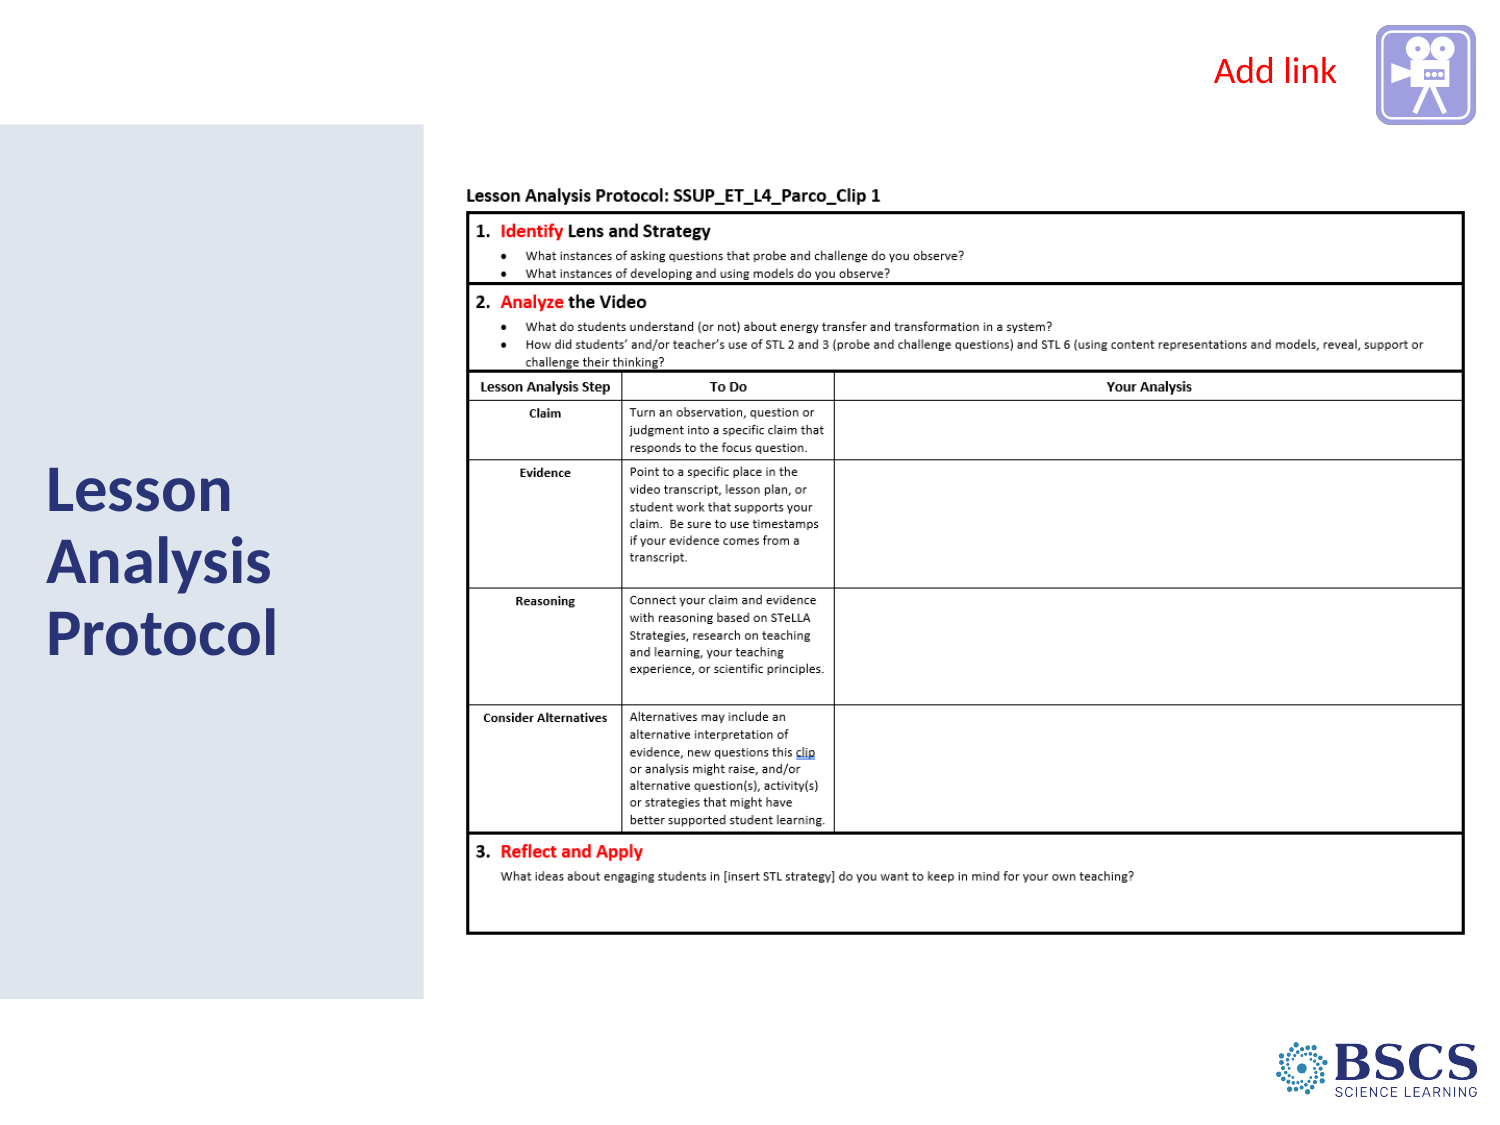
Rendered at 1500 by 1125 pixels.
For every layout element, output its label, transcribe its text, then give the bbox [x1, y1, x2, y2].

picture [460, 184, 1470, 940]
picture [1275, 1041, 1478, 1098]
title Lesson Analysis Protocol [31, 184, 394, 940]
picture [1375, 25, 1476, 125]
text_box Add link [1198, 38, 1370, 99]
